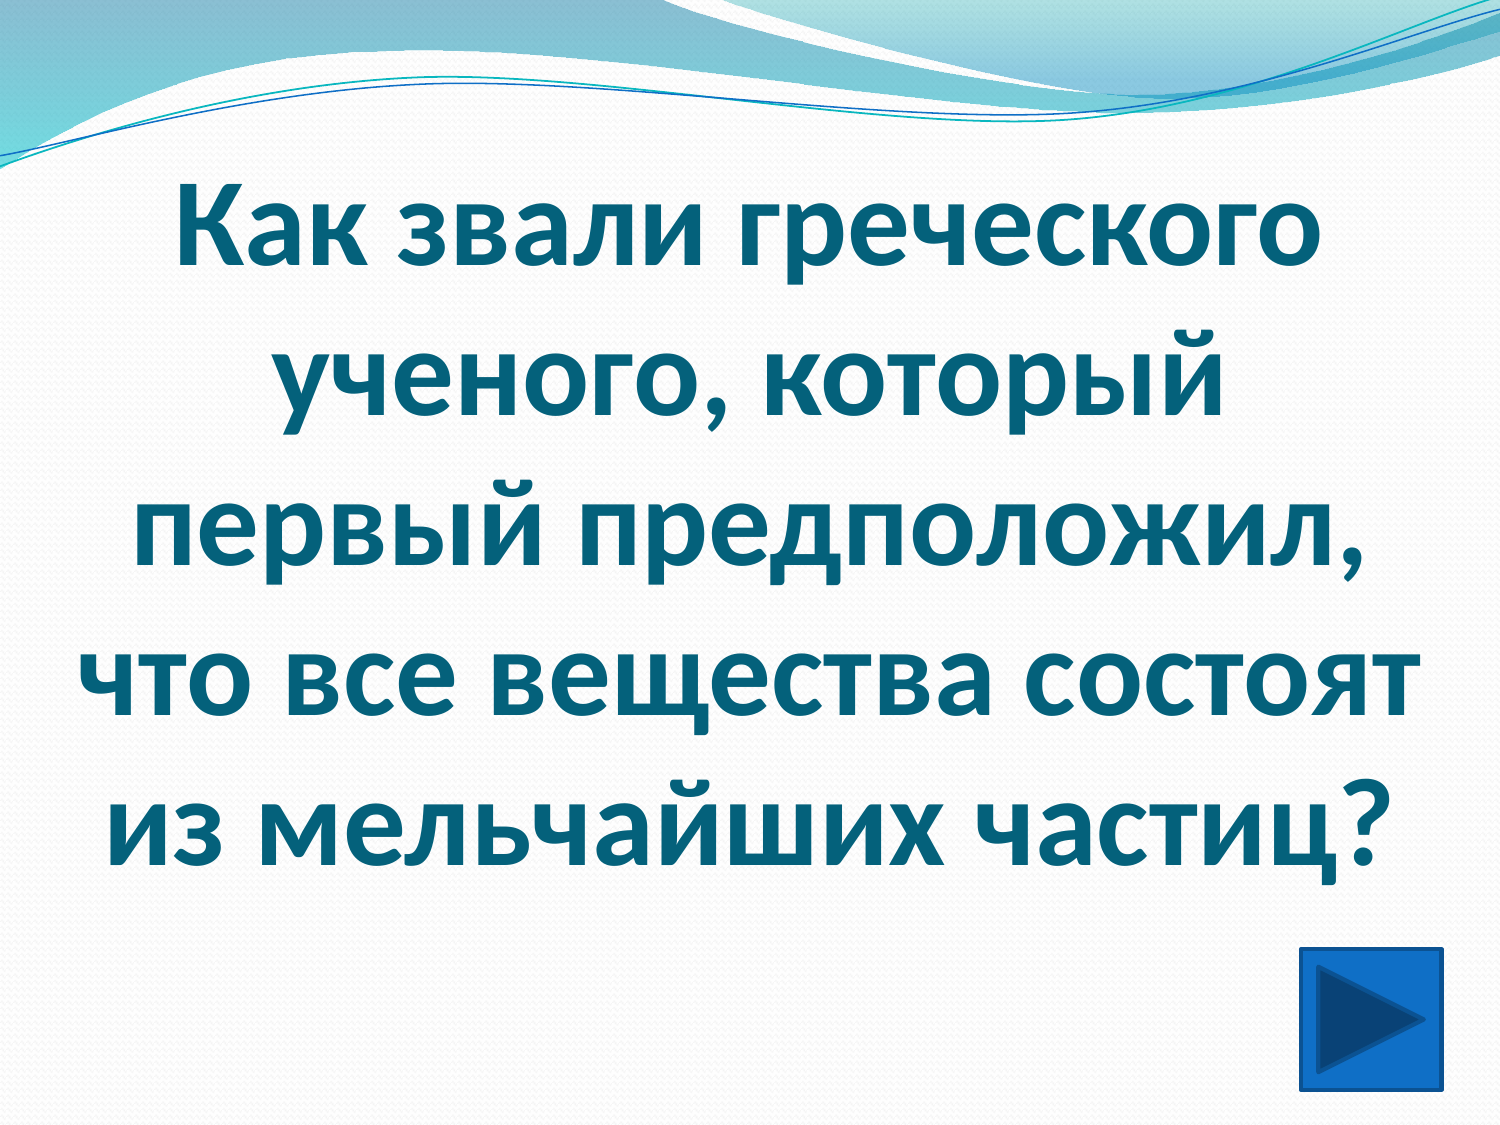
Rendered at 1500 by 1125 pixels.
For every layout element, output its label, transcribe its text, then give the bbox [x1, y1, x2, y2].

text_box [1299, 947, 1444, 1092]
title Как звали греческого ученого, который первый предположил, что все вещества состоят из мельчайших частиц? [75, 115, 1425, 891]
